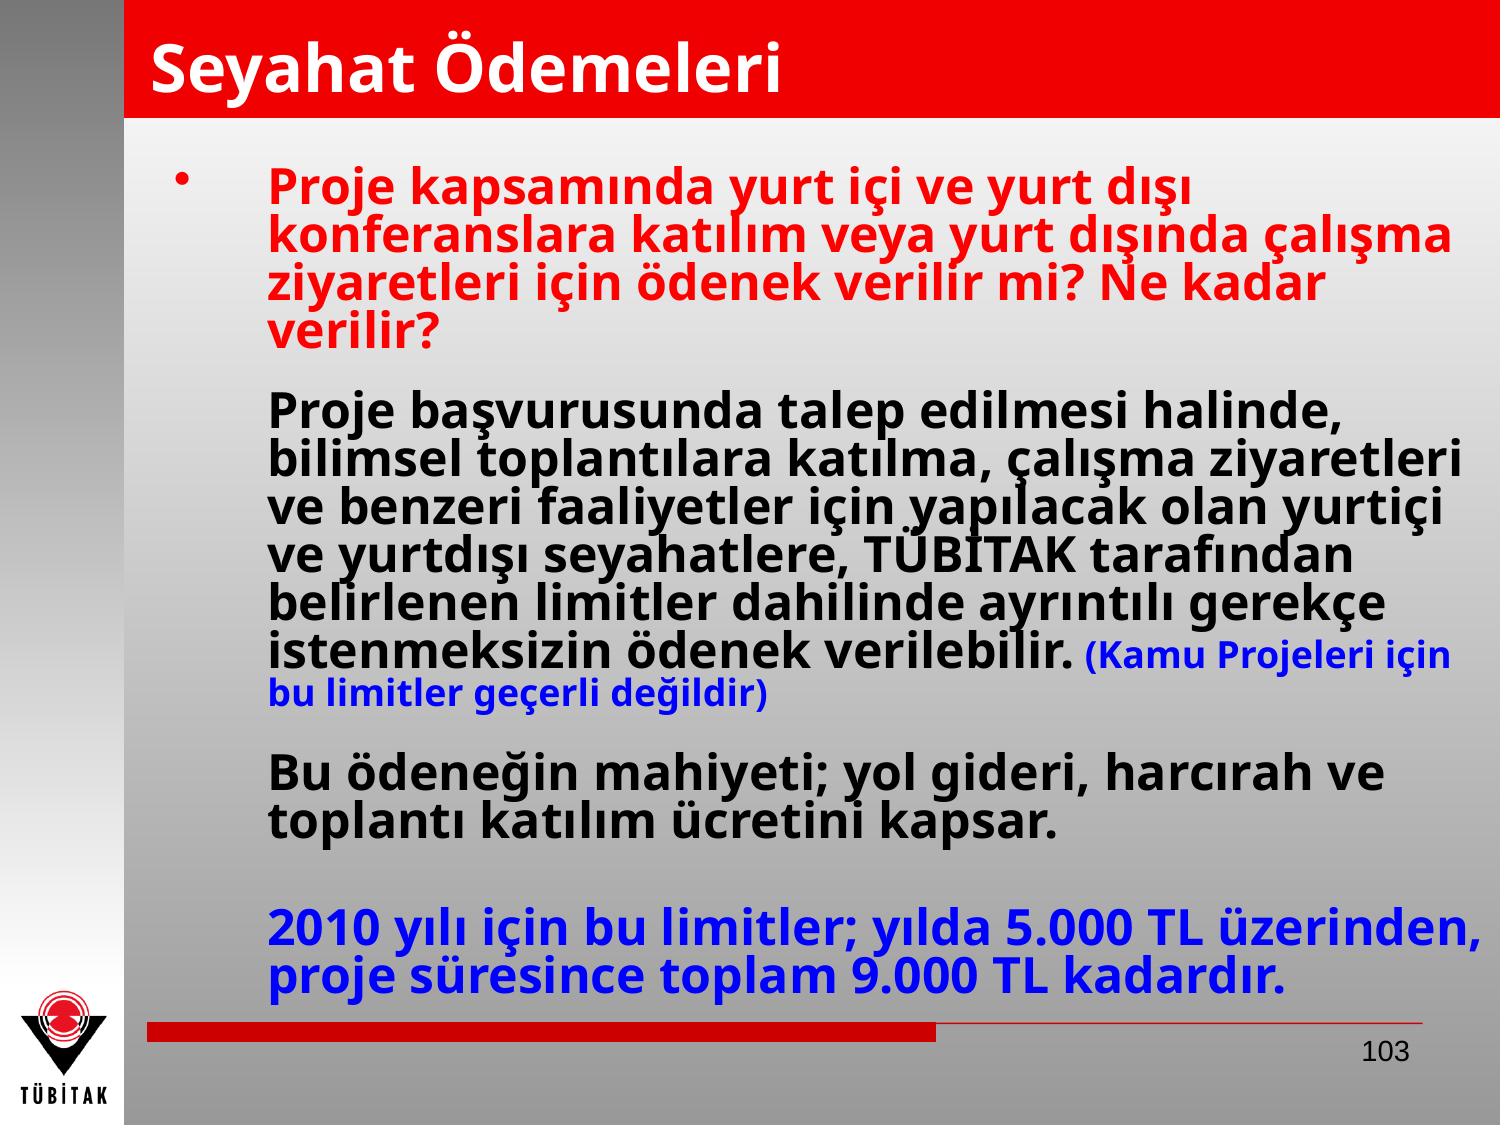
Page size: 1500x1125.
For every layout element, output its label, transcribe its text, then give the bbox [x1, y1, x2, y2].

picture [16, 988, 111, 1104]
text_box 103 [1074, 1048, 1425, 1103]
list Proje kapsamında yurt içi ve yurt dışı konferanslara katılım veya yurt dışında çalışma ziyaretleri için ödenek verilir mi? Ne kadar verilir? Proje başvurusunda talep edilmesi halinde, bilimsel toplantılara katılma, çalışma ziyaretleri ve benzeri faaliyetler için yapılacak olan yurtiçi ve yurtdışı seyahatlere, TÜBİTAK tarafından belirlenen limitler dahilinde ayrıntılı gerekçe istenmeksizin ödenek verilebilir. (Kamu Projeleri için bu limitler geçerli değildir) Bu ödeneğin mahiyeti; yol gideri, harcırah ve toplantı katılım ücretini kapsar. 2010 yılı için bu limitler; yılda 5.000 TL üzerinden, proje süresince toplam 9.000 TL kadardır. [158, 128, 1500, 1000]
title Seyahat Ödemeleri [135, 0, 1500, 114]
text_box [147, 1022, 1423, 1042]
